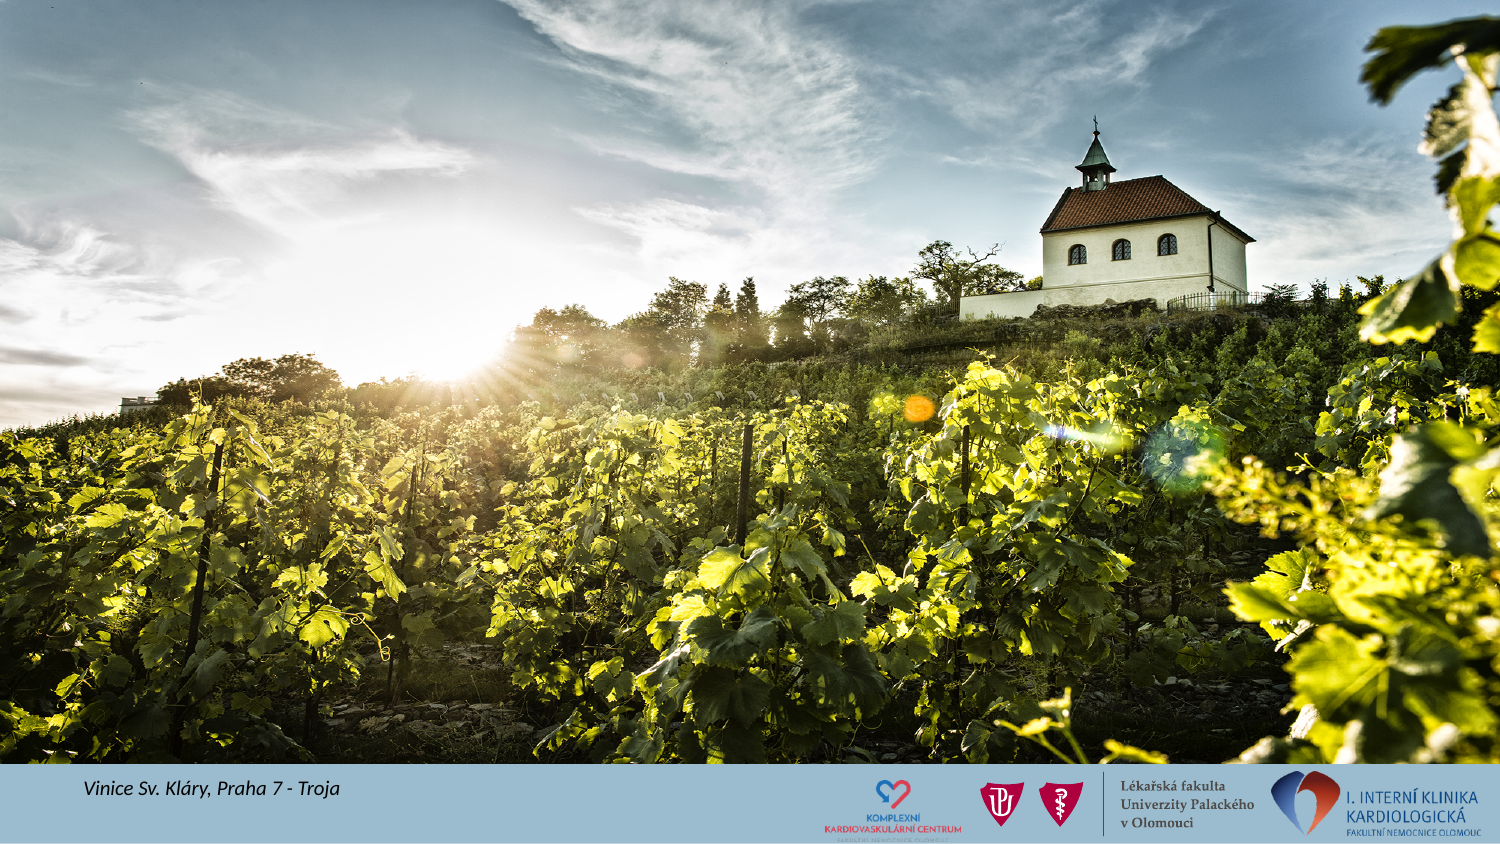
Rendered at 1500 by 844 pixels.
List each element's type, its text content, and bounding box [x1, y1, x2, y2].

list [0, 0, 1500, 764]
picture [1271, 771, 1481, 836]
list Vinice Sv. Kláry, Praha 7 - Troja [75, 773, 825, 835]
picture [825, 779, 961, 842]
